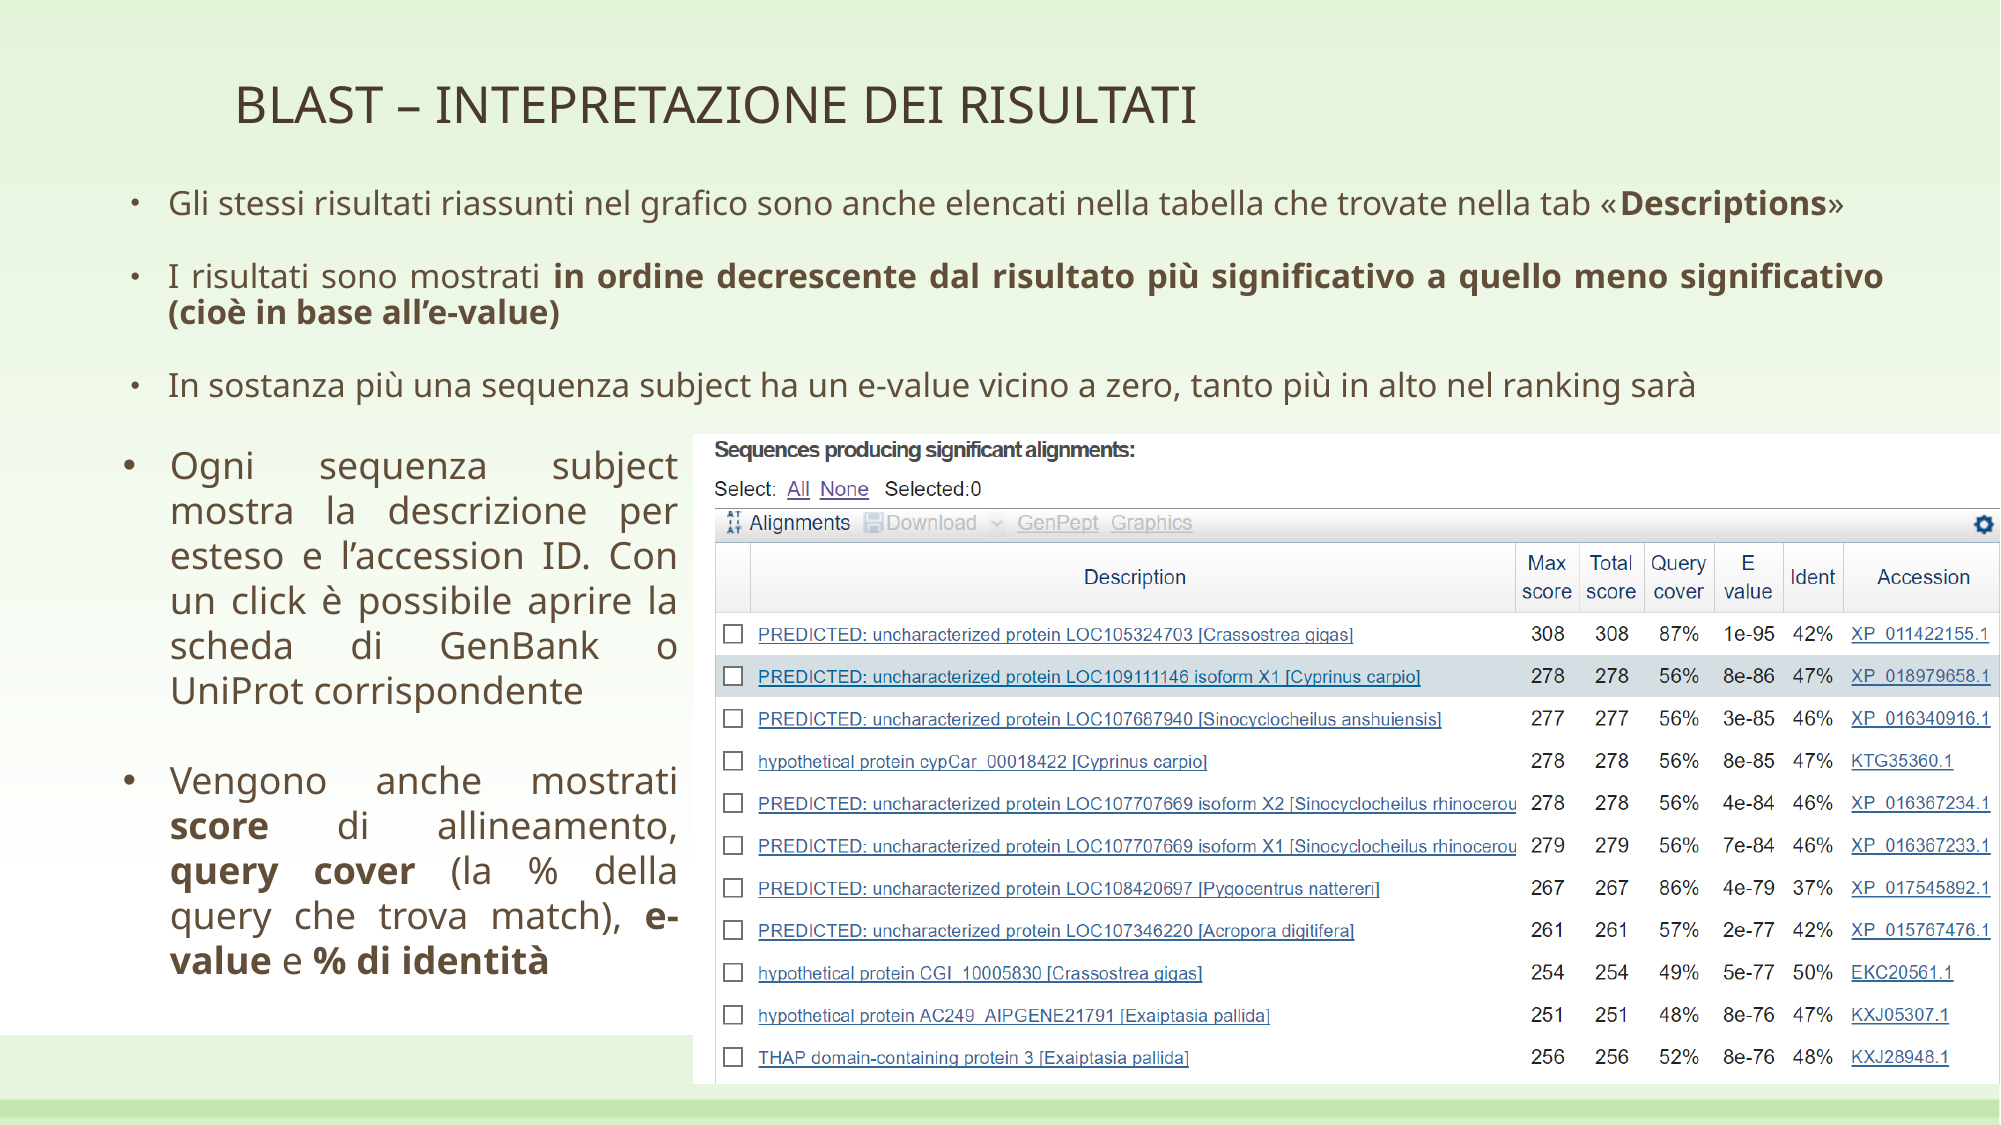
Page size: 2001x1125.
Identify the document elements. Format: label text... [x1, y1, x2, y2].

picture [693, 434, 2000, 1084]
list Gli stessi risultati riassunti nel grafico sono anche elencati nella tabella che trovate nella tab «Descriptions» I risultati sono mostrati in ordine decrescente dal risultato più significativo a quello meno significativo (cioè in base all’e-value) In sostanza più una sequenza subject ha un e-value vicino a zero, tanto più in alto nel ranking sarà [108, 178, 1902, 417]
title BLAST – INTEPRETAZIONE DEI RISULTATI [219, 71, 1780, 143]
text_box Ogni sequenza subject mostra la descrizione per esteso e l’accession ID. Con un click è possibile aprire la scheda di GenBank o UniProt corrispondente Vengono anche mostrati score di allineamento, query cover (la % della query che trova match), e-value e % di identità [108, 434, 693, 990]
